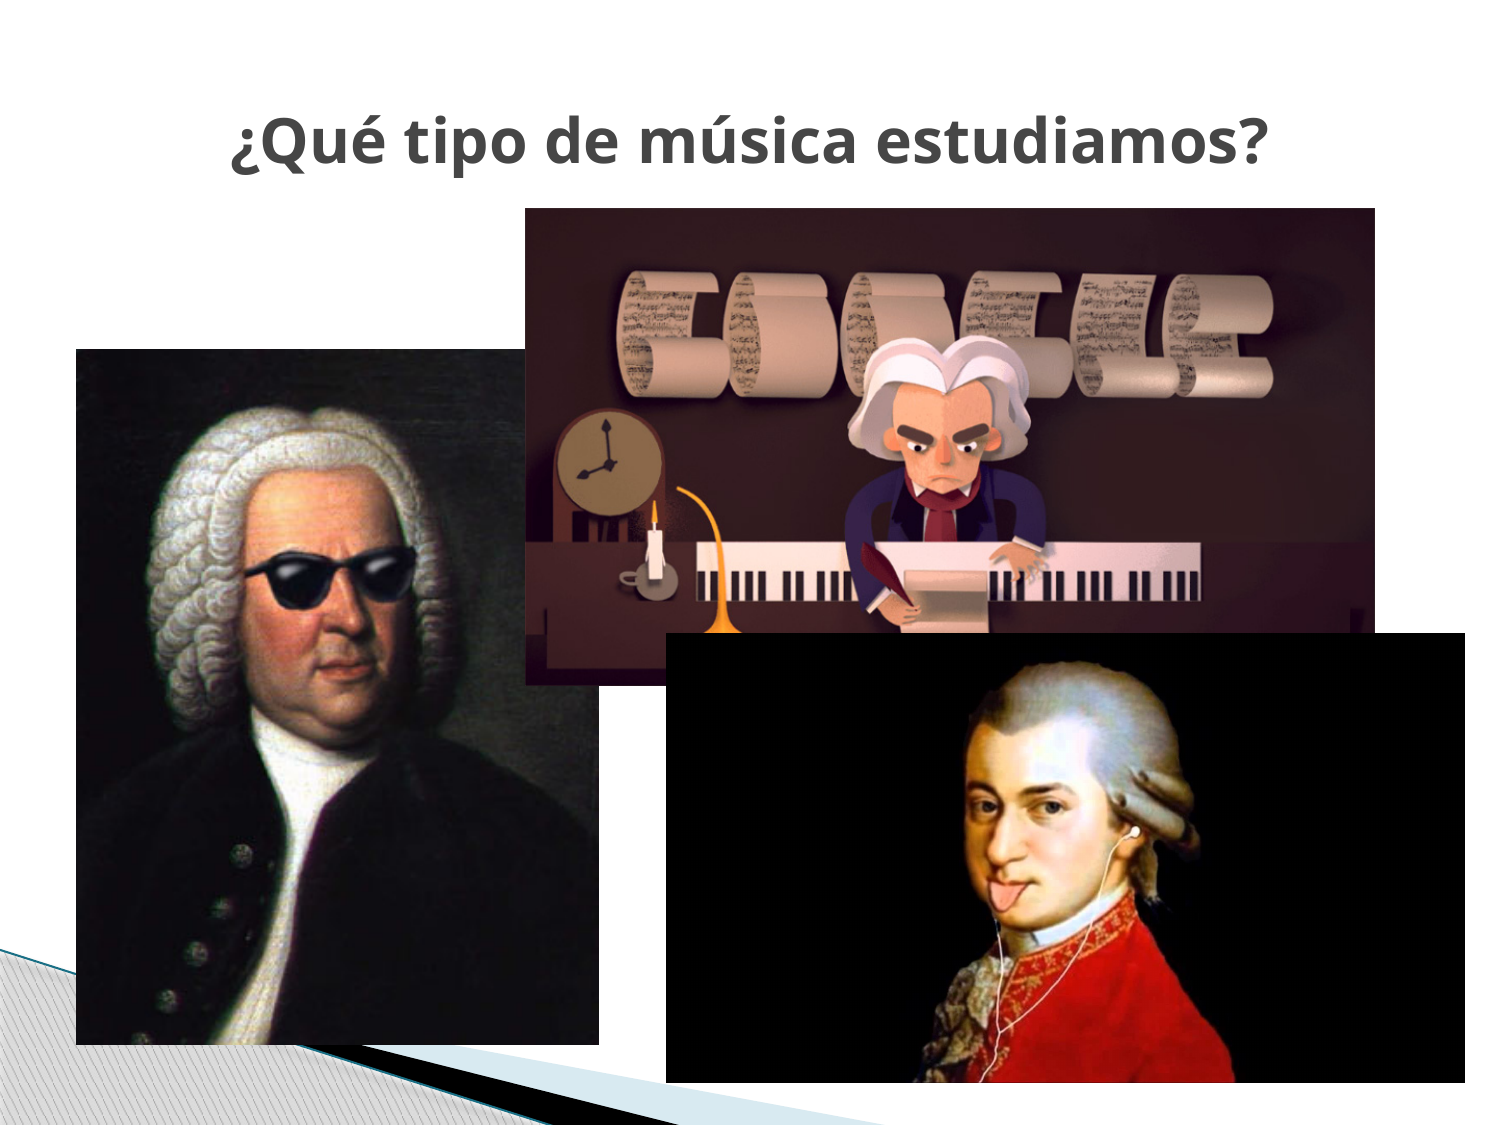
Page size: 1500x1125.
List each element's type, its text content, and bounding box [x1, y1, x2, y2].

picture [525, 207, 1465, 1083]
title ¿Qué tipo de música estudiamos? [75, 45, 1425, 233]
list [76, 349, 599, 1046]
